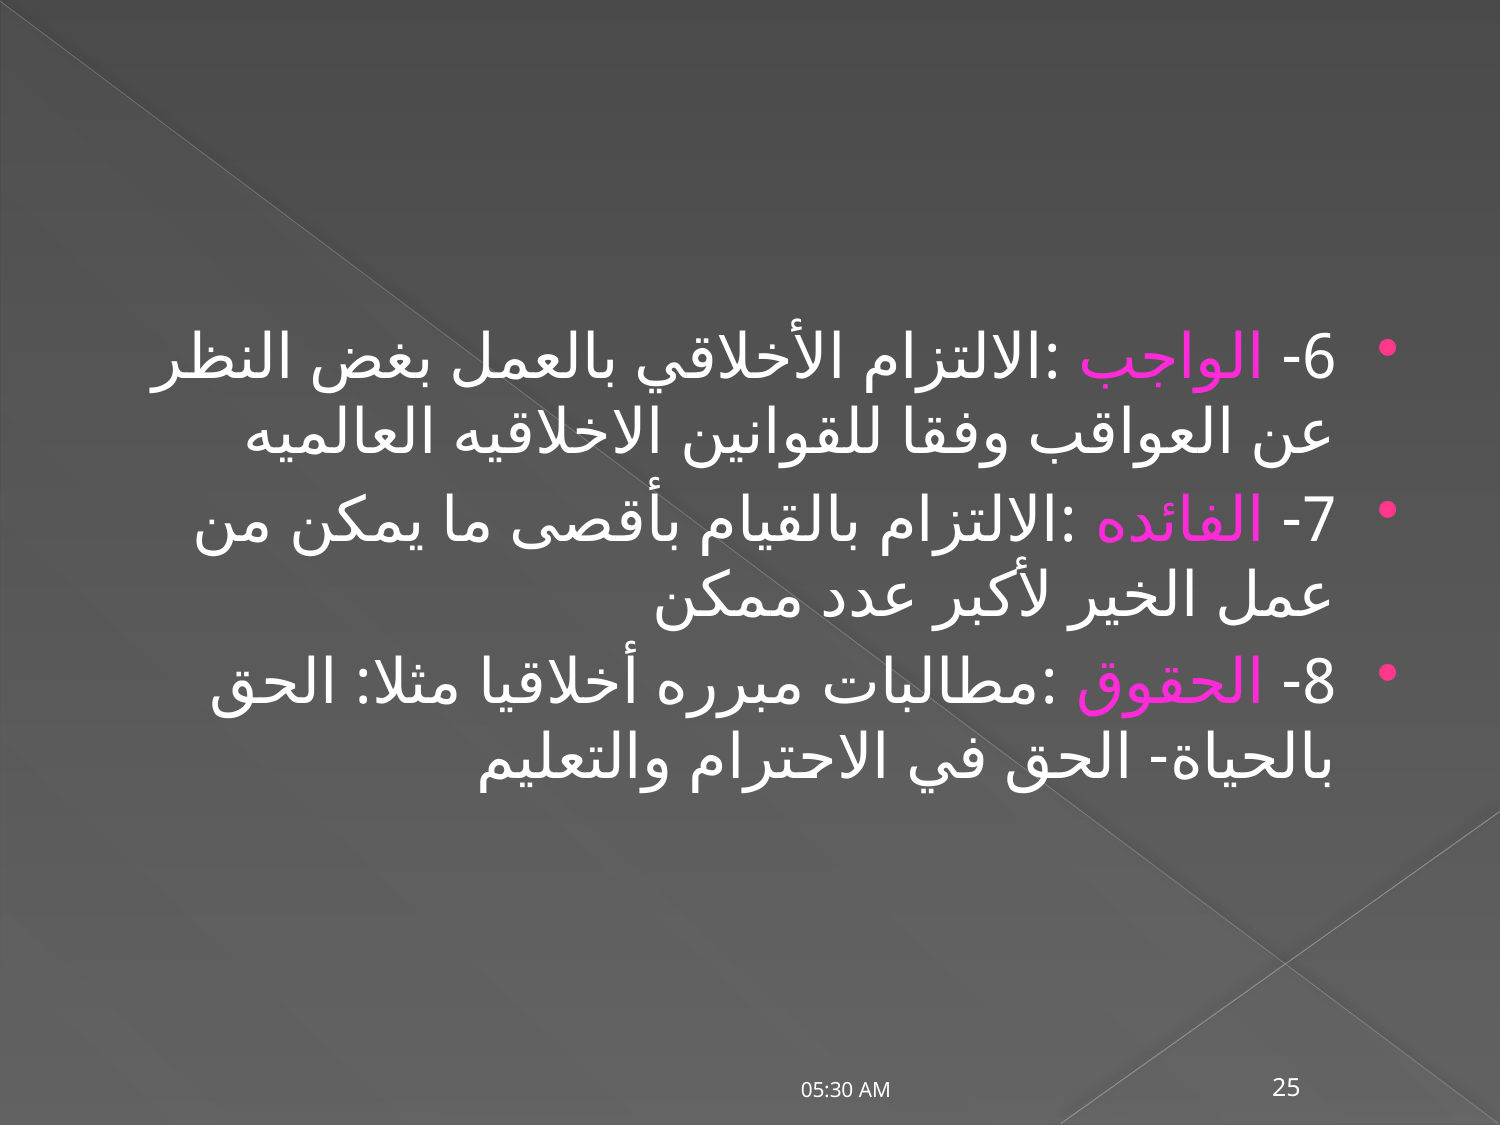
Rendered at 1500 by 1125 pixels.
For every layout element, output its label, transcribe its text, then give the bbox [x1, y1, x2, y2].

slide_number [786, 1062, 1136, 1113]
list 6- الواجب :الالتزام الأخلاقي بالعمل بغض النظر عن العواقب وفقا للقوانين الاخلاقيه العالميه 7- الفائده :الالتزام بالقيام بأقصى ما يمكن من عمل الخير لأكبر عدد ممكن 8- الحقوق :مطالبات مبرره أخلاقيا مثلا: الحق بالحياة- الحق في الاحترام والتعليم [75, 308, 1425, 1059]
slide_number 25 [1245, 1063, 1328, 1113]
